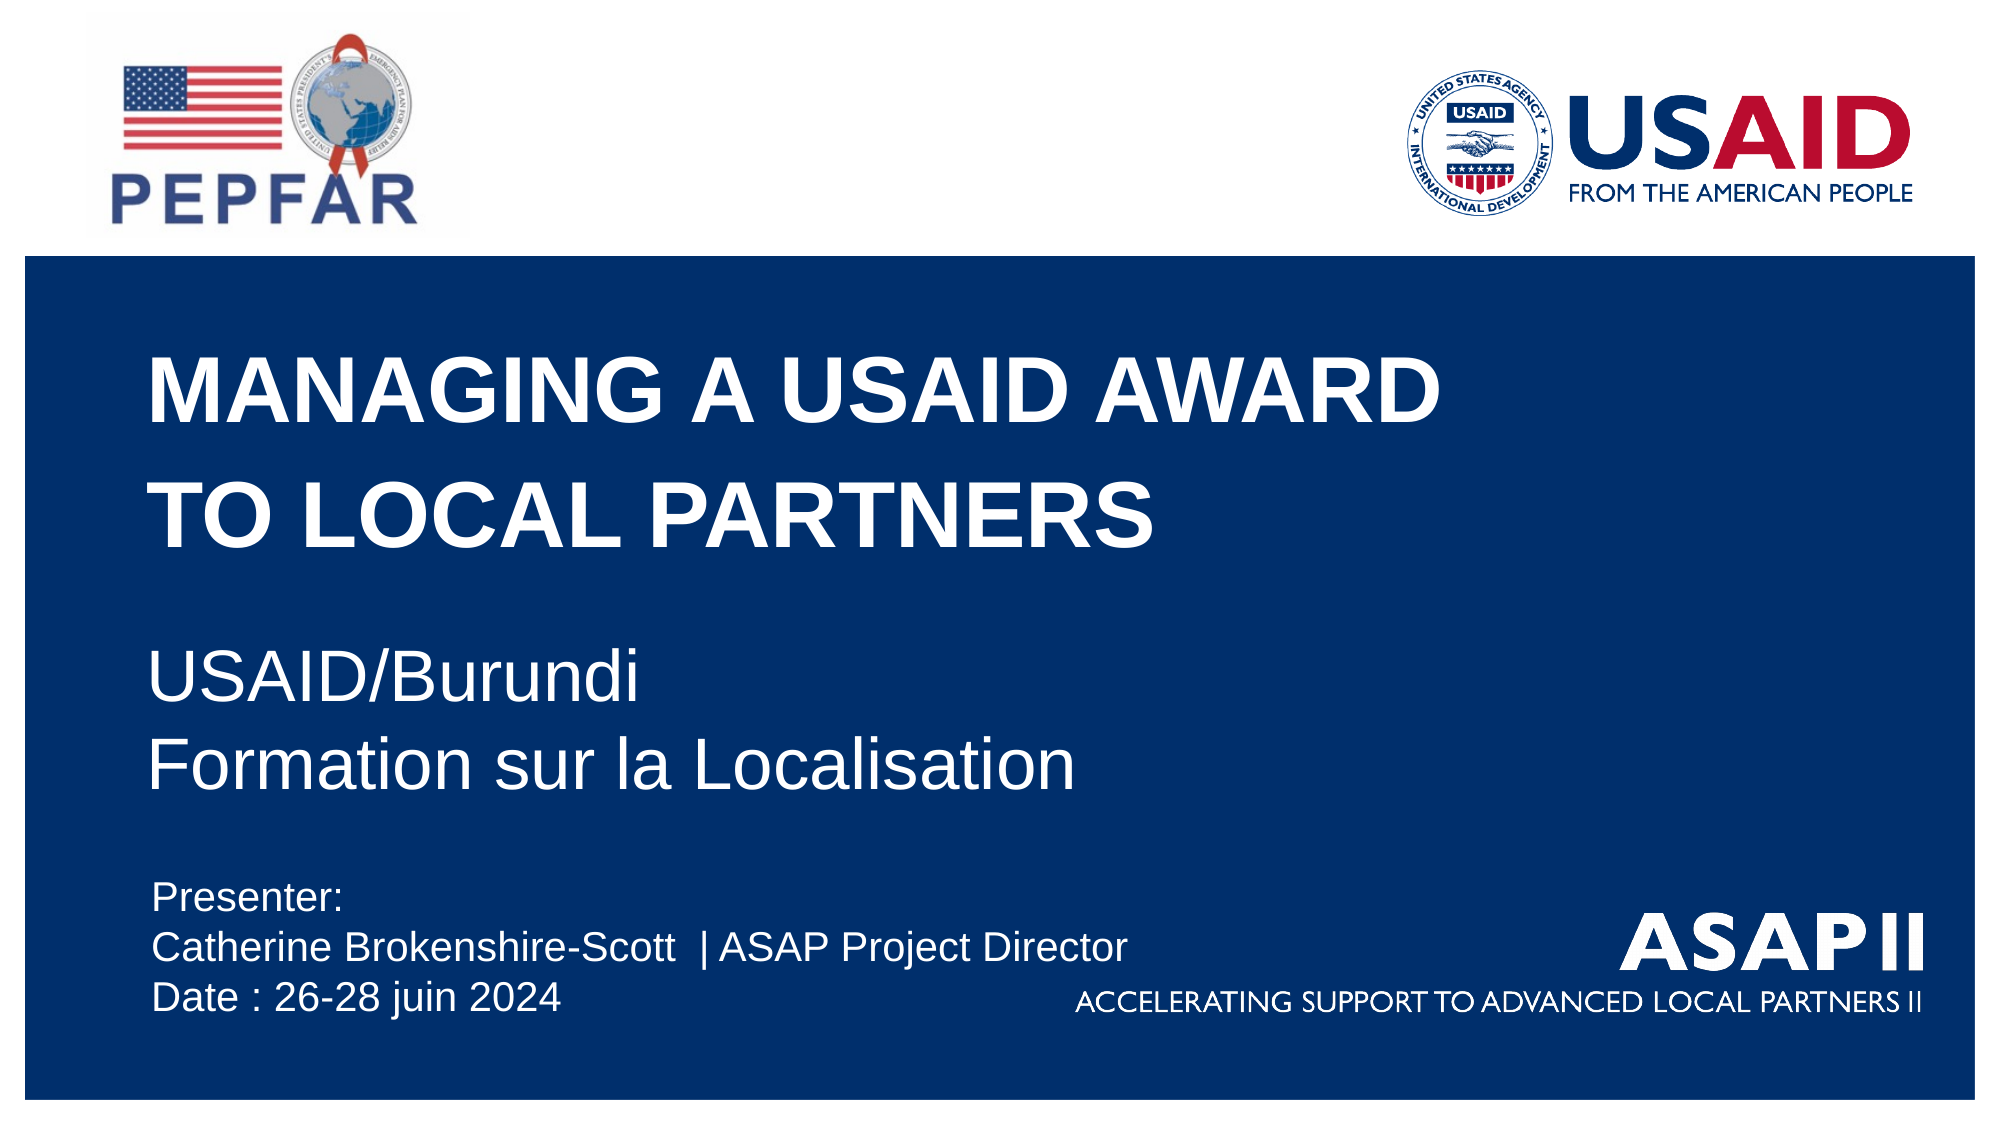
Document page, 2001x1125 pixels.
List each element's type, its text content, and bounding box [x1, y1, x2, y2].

subtitle MANAGING A USAID AWARD TO LOCAL PARTNERS USAID/Burundi Formation sur la Localisation​ [131, 313, 1659, 811]
picture [86, 12, 470, 238]
picture [1331, 22, 1981, 274]
text_box Presenter: Catherine Brokenshire-Scott | ASAP Project Director Date : 26-28 juin 2024 [131, 849, 1159, 1034]
picture [1073, 899, 2001, 1100]
